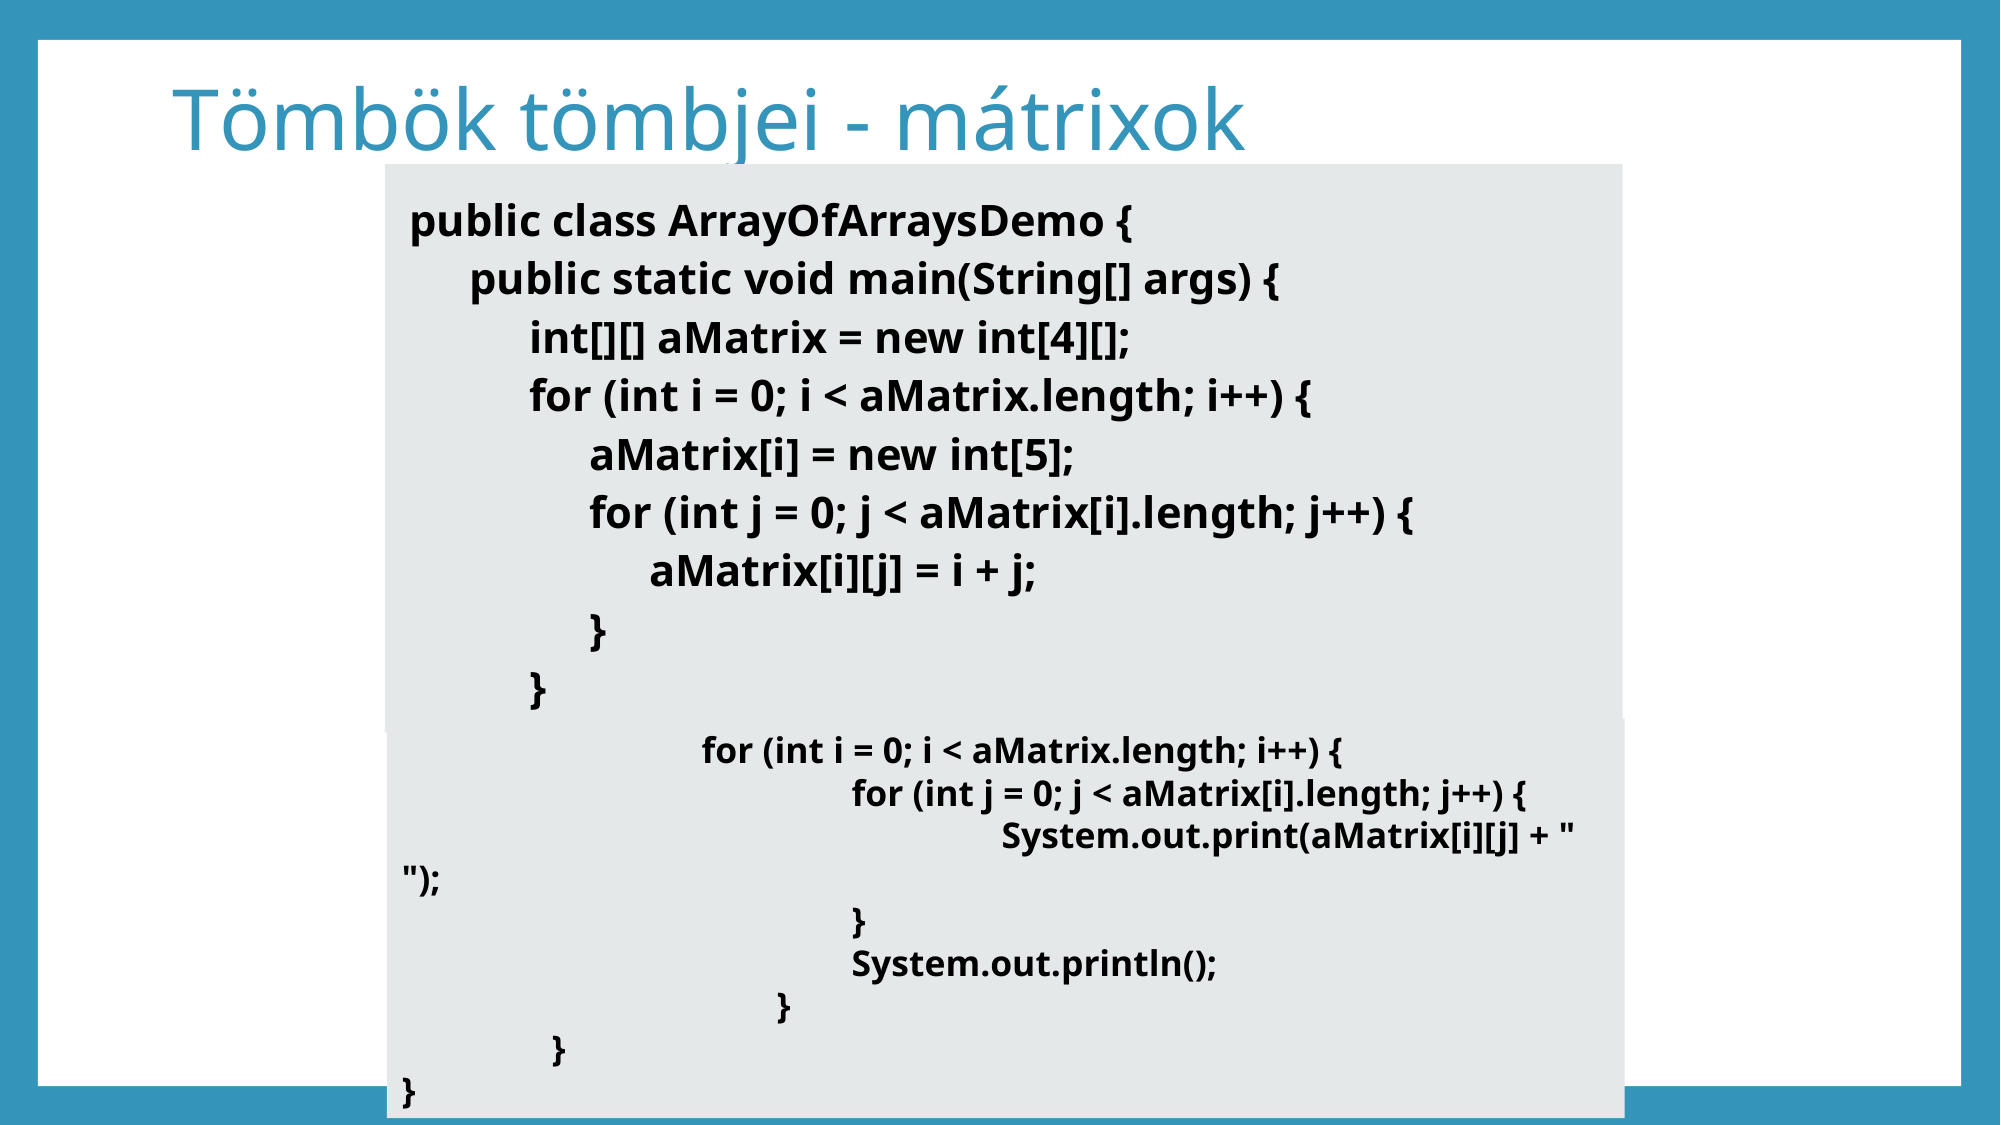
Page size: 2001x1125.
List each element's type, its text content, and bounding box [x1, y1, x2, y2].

text_box for (int i = 0; i < aMatrix.length; i++) { for (int j = 0; j < aMatrix[i].length; j++) { System.out.print(aMatrix[i][j] + " "); } System.out.println(); } } } [386, 718, 1625, 1119]
list public class ArrayOfArraysDemo { public static void main(String[] args) { int[][] aMatrix = new int[4][]; for (int i = 0; i < aMatrix.length; i++) { aMatrix[i] = new int[5]; for (int j = 0; j < aMatrix[i].length; j++) { aMatrix[i][j] = i + j; } } [384, 164, 1623, 733]
title Tömbök tömbjei - mátrixok [157, 70, 1778, 177]
